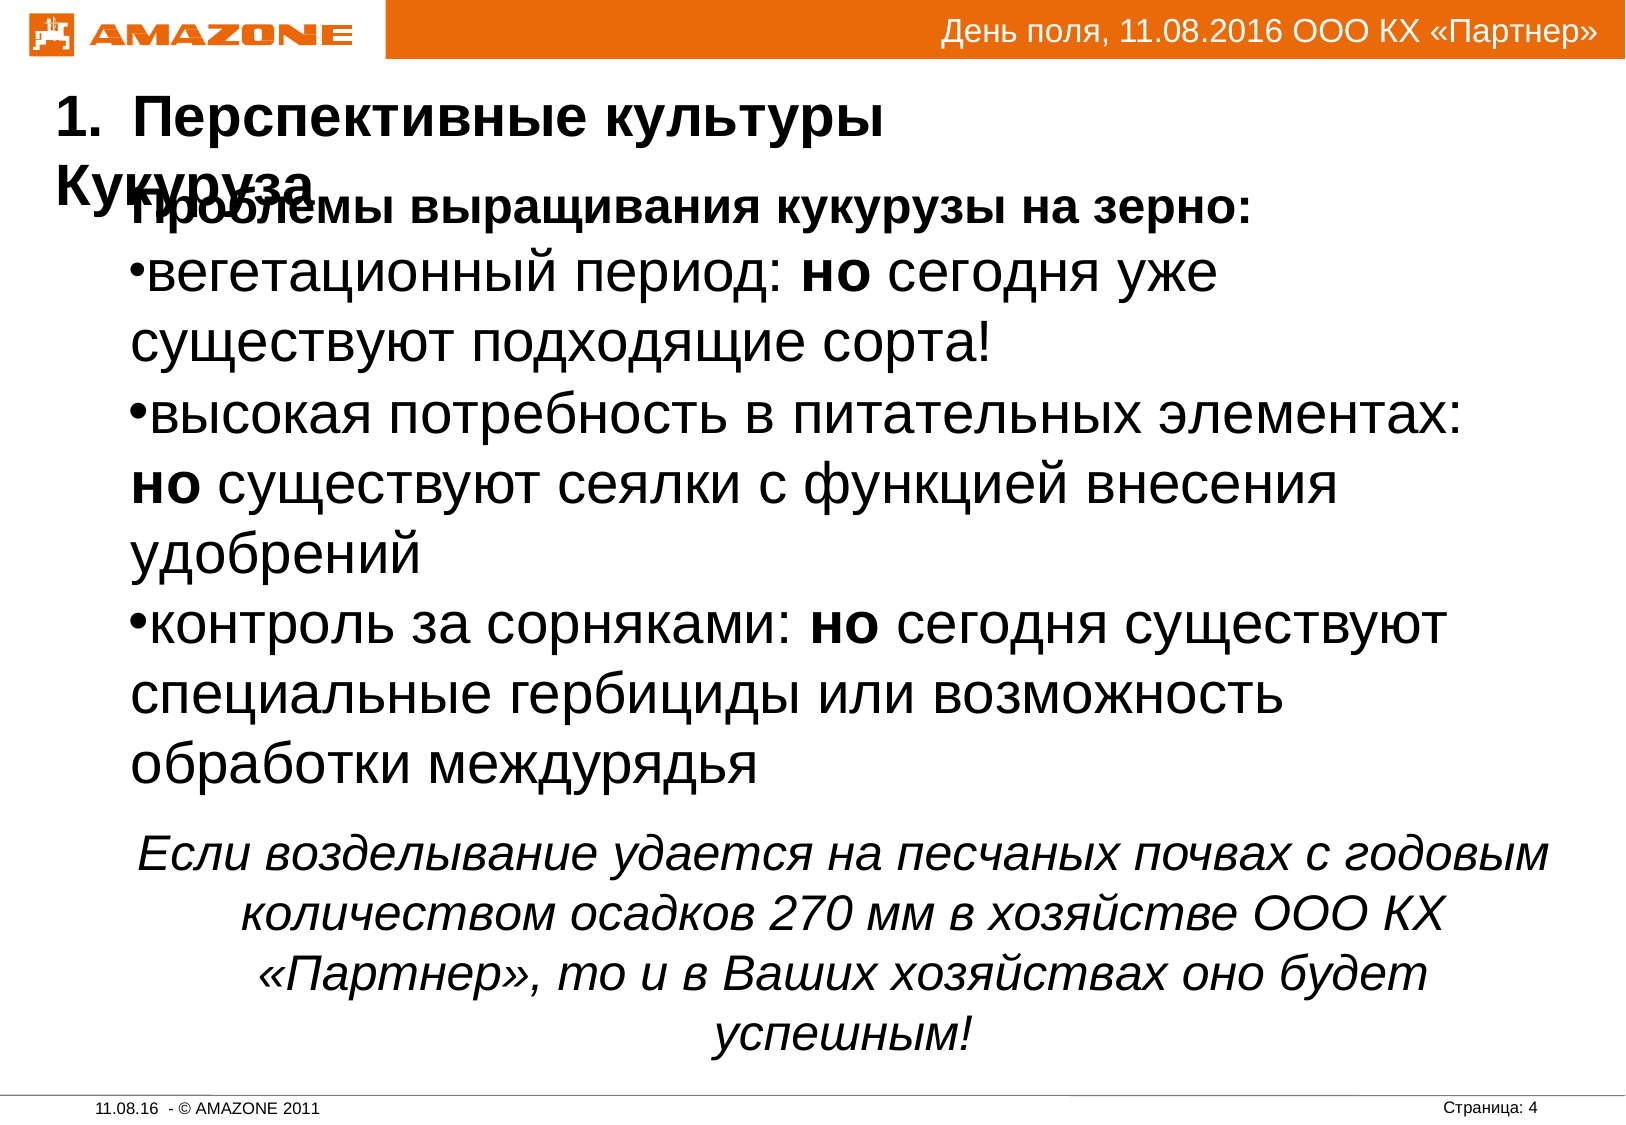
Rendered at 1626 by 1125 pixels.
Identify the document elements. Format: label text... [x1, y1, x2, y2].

text_box [126, 24, 170, 46]
text_box [320, 24, 353, 46]
text_box [254, 28, 262, 41]
text_box [241, 24, 275, 46]
text_box [29, 13, 75, 57]
text_box 1. Перспективные культуры Кукуруза [53, 78, 1156, 218]
slide_number Страница: 4 [1441, 1097, 1542, 1125]
text_box 11.08.16 - © AMAZONE 2011 [92, 1097, 323, 1118]
text_box [278, 24, 317, 46]
text_box [169, 24, 207, 46]
text_box [99, 29, 109, 38]
text_box [180, 29, 189, 38]
text_box [207, 24, 240, 46]
text_box [89, 24, 126, 46]
text_box Проблемы выращивания кукурузы на зерно: вегетационный период: но сегодня уже существуют подходящие сорта! высокая потребность в питательных элементах: но существуют сеялки с функцией внесения удобрений контроль за сорняками: но сегодня существуют специальные гербициды или возможность обработки междурядья Если возделывание удается на песчаных почвах с годовым количеством осадков 270 мм в хозяйстве ООО КХ «Партнер», то и в Ваших хозяйствах оно будет успешным! [128, 173, 1553, 1061]
text_box [33, 16, 70, 50]
text_box День поля, 11.08.2016 ООО КХ «Партнер» [939, 9, 1603, 50]
